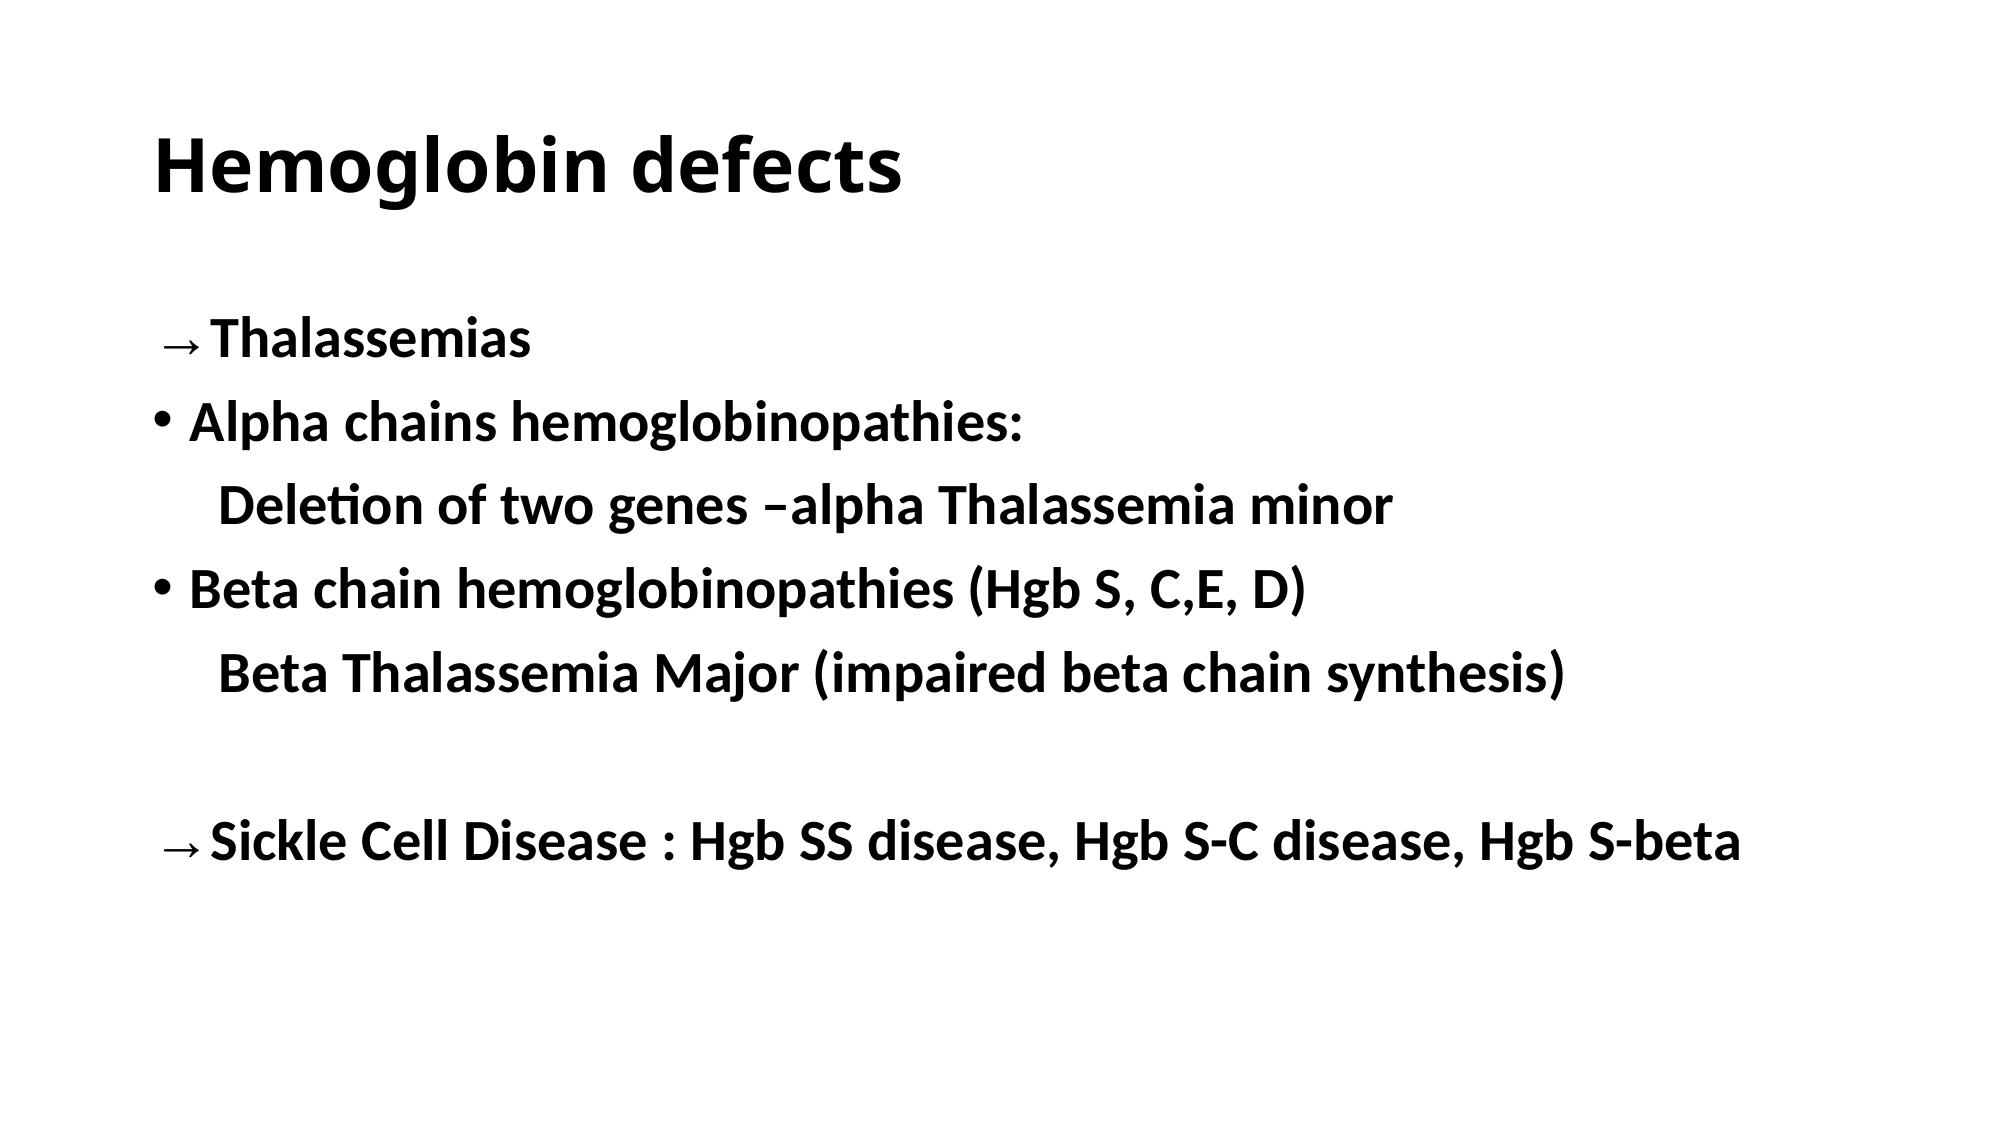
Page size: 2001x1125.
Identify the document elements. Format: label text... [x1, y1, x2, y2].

list →Thalassemias Alpha chains hemoglobinopathies: Deletion of two genes –alpha Thalassemia minor Beta chain hemoglobinopathies (Hgb S, C,E, D) Beta Thalassemia Major (impaired beta chain synthesis) →Sickle Cell Disease : Hgb SS disease, Hgb S-C disease, Hgb S-beta [137, 299, 1863, 1014]
title Hemoglobin defects [137, 59, 1863, 278]
